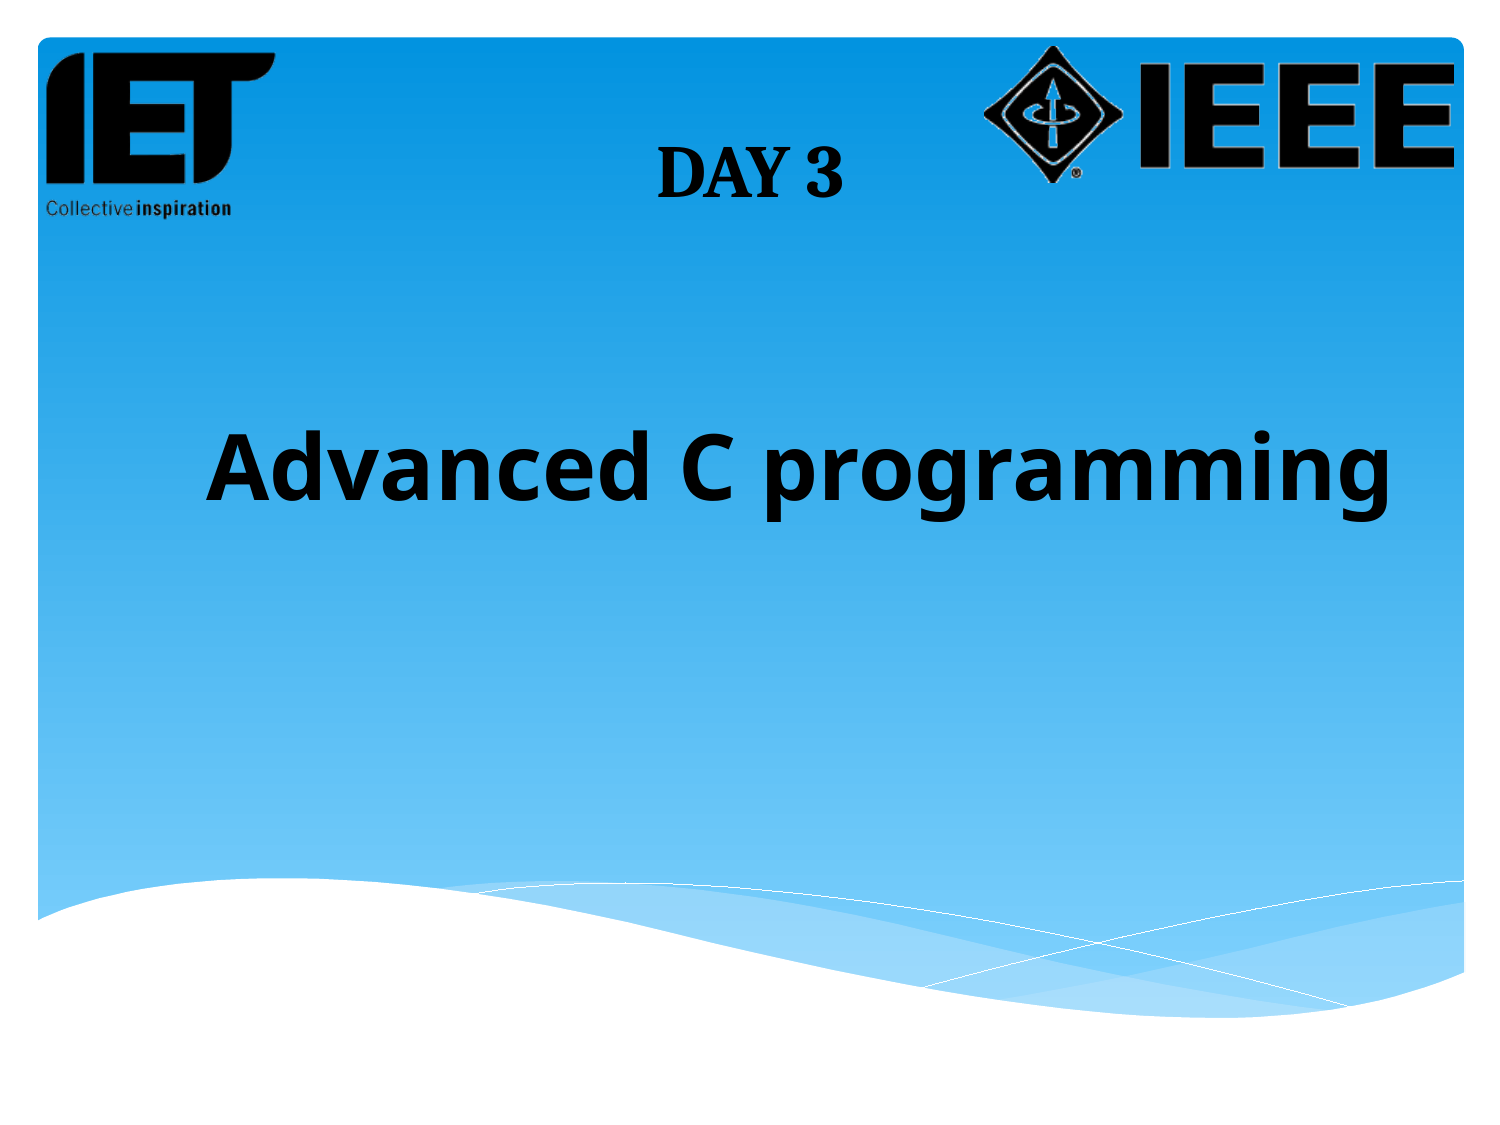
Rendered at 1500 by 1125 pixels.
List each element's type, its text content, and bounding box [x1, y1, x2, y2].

picture [1374, 63, 1453, 168]
text_box Advanced C programming [191, 401, 1410, 526]
picture [1141, 63, 1170, 168]
picture [40, 54, 282, 222]
picture [1278, 63, 1359, 168]
picture [984, 47, 1454, 183]
picture [1184, 63, 1264, 168]
text_box DAY 3 [641, 115, 860, 221]
